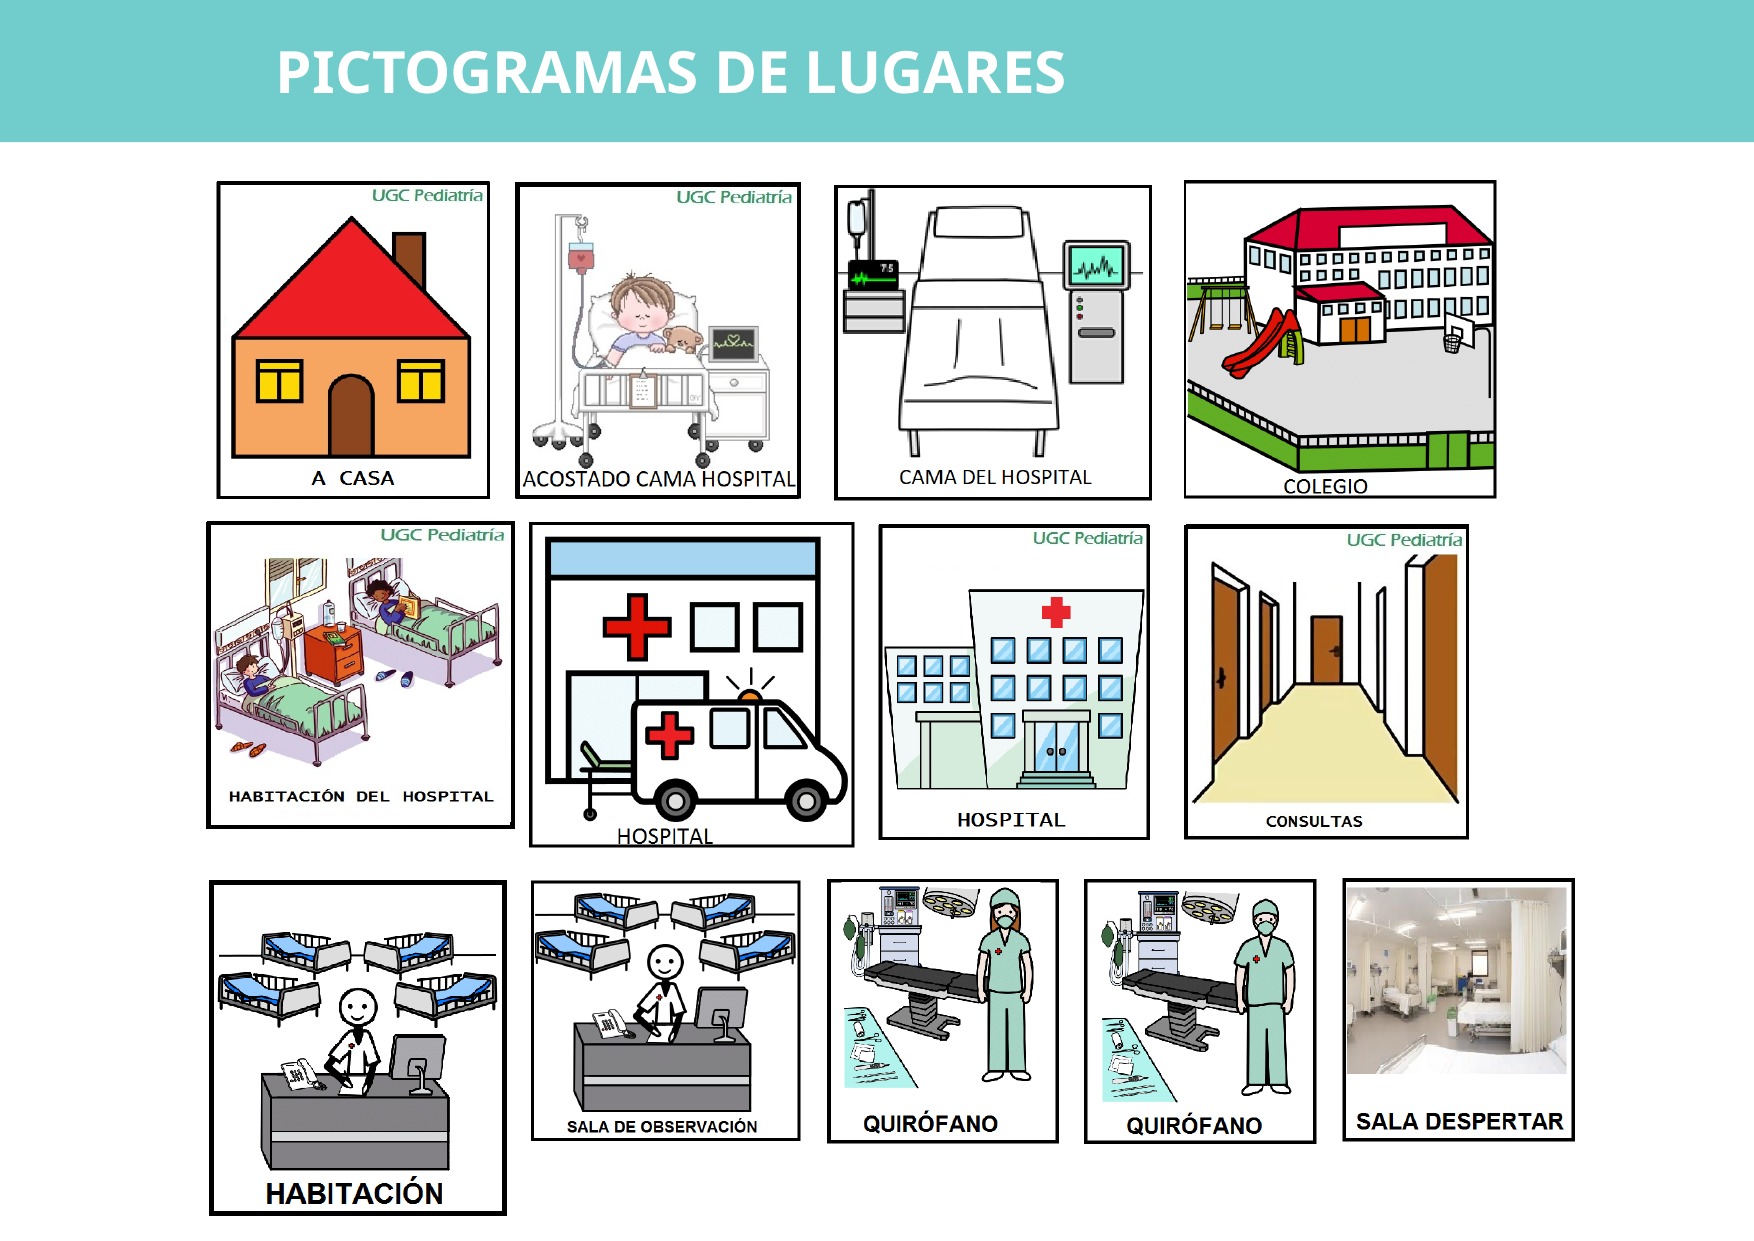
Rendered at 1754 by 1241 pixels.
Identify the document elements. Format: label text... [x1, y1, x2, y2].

picture [214, 178, 494, 504]
text_box [0, 0, 1754, 143]
picture [206, 879, 510, 1220]
picture [1184, 180, 1497, 499]
picture [1184, 524, 1469, 840]
picture [529, 521, 855, 848]
picture [531, 879, 802, 1142]
picture [824, 877, 1061, 1146]
text_box PICTOGRAMAS DE LUGARES [32, 28, 1754, 113]
picture [515, 182, 802, 499]
picture [834, 185, 1152, 501]
picture [875, 521, 1151, 843]
picture [1082, 877, 1319, 1146]
picture [1340, 877, 1577, 1142]
picture [206, 521, 516, 829]
